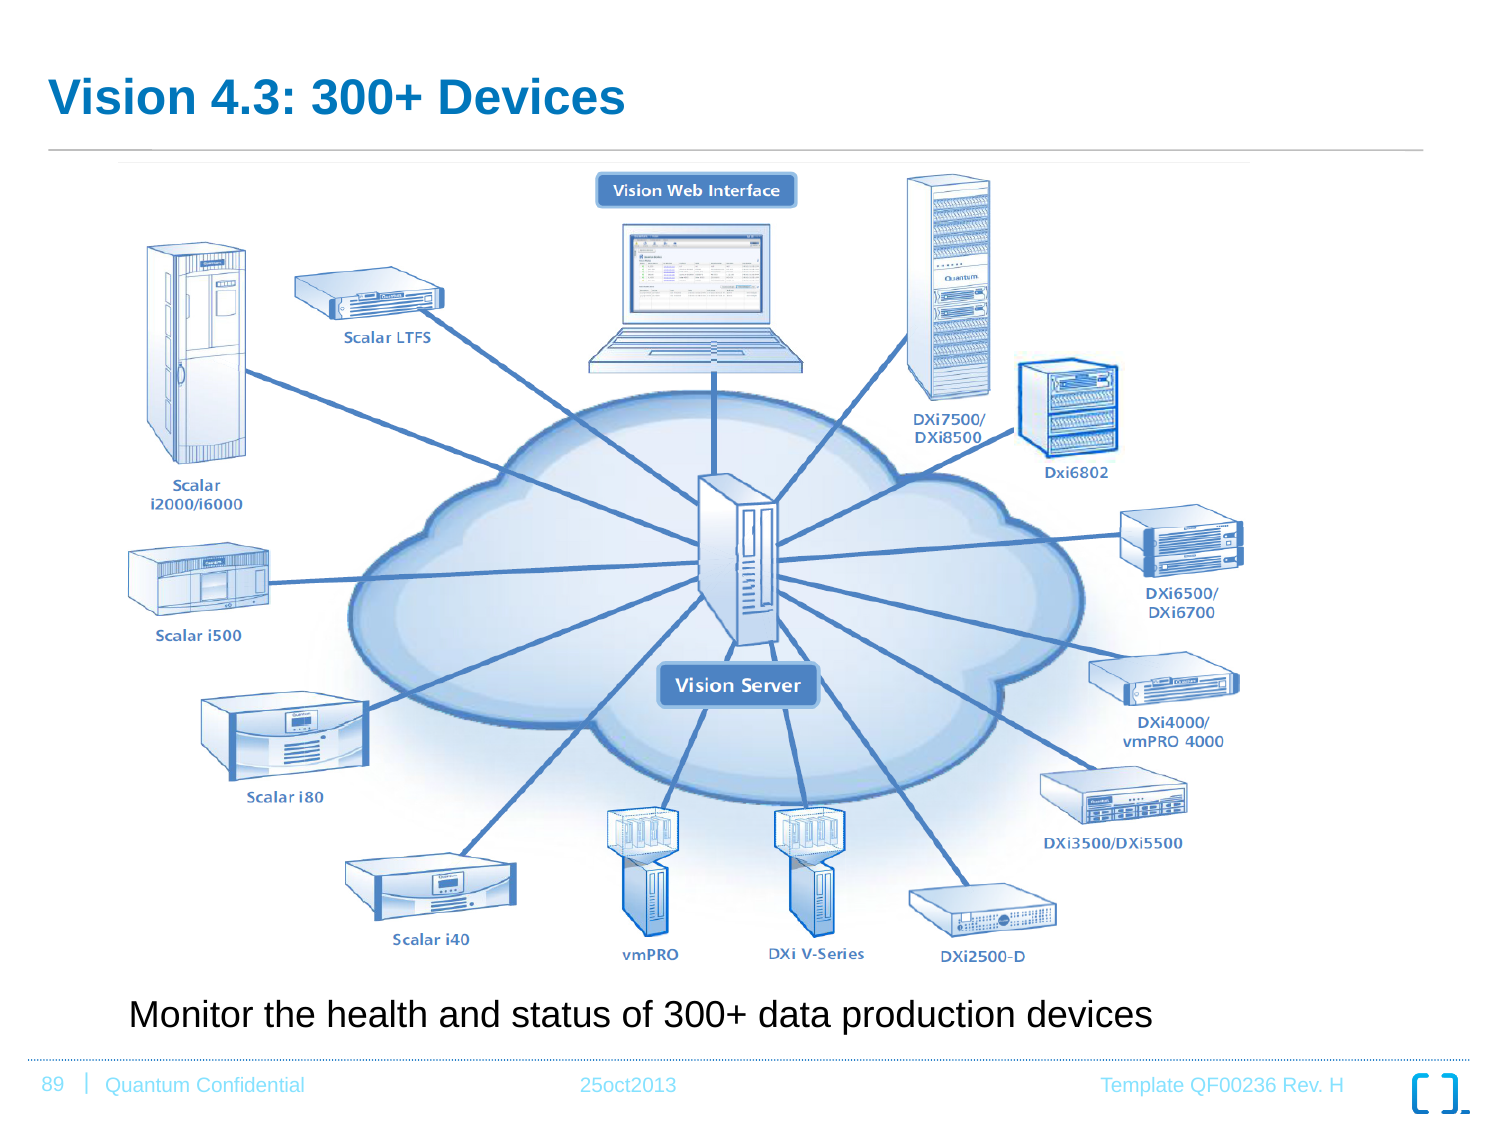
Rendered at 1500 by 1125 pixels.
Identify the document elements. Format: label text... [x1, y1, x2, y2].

title Vision 4.3: 300+ Devices [32, 42, 1455, 148]
picture [1412, 1073, 1470, 1114]
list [118, 162, 1251, 967]
text_box Monitor the health and status of 300+ data production devices [113, 982, 1427, 1043]
